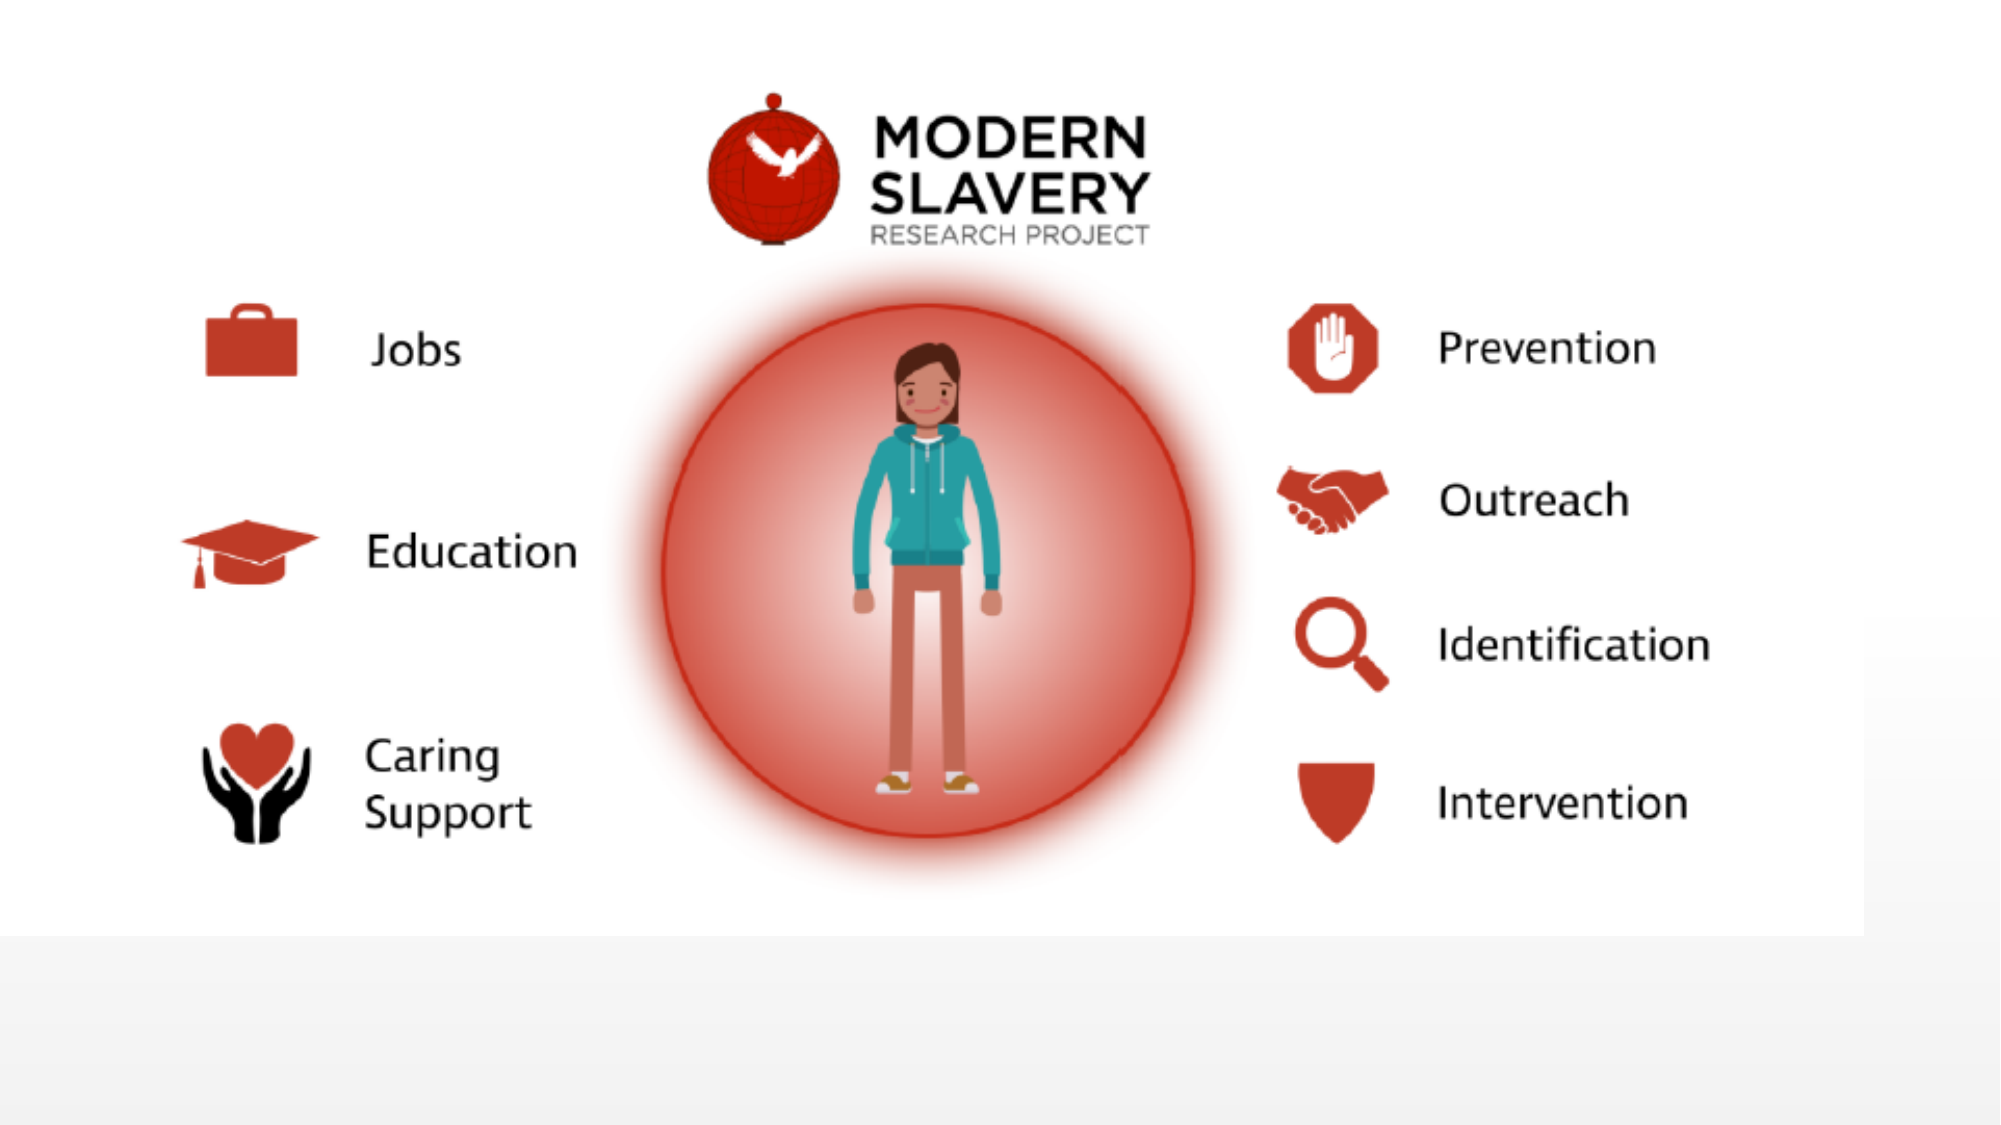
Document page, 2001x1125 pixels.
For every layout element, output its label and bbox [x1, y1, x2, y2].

picture [0, 27, 1865, 936]
